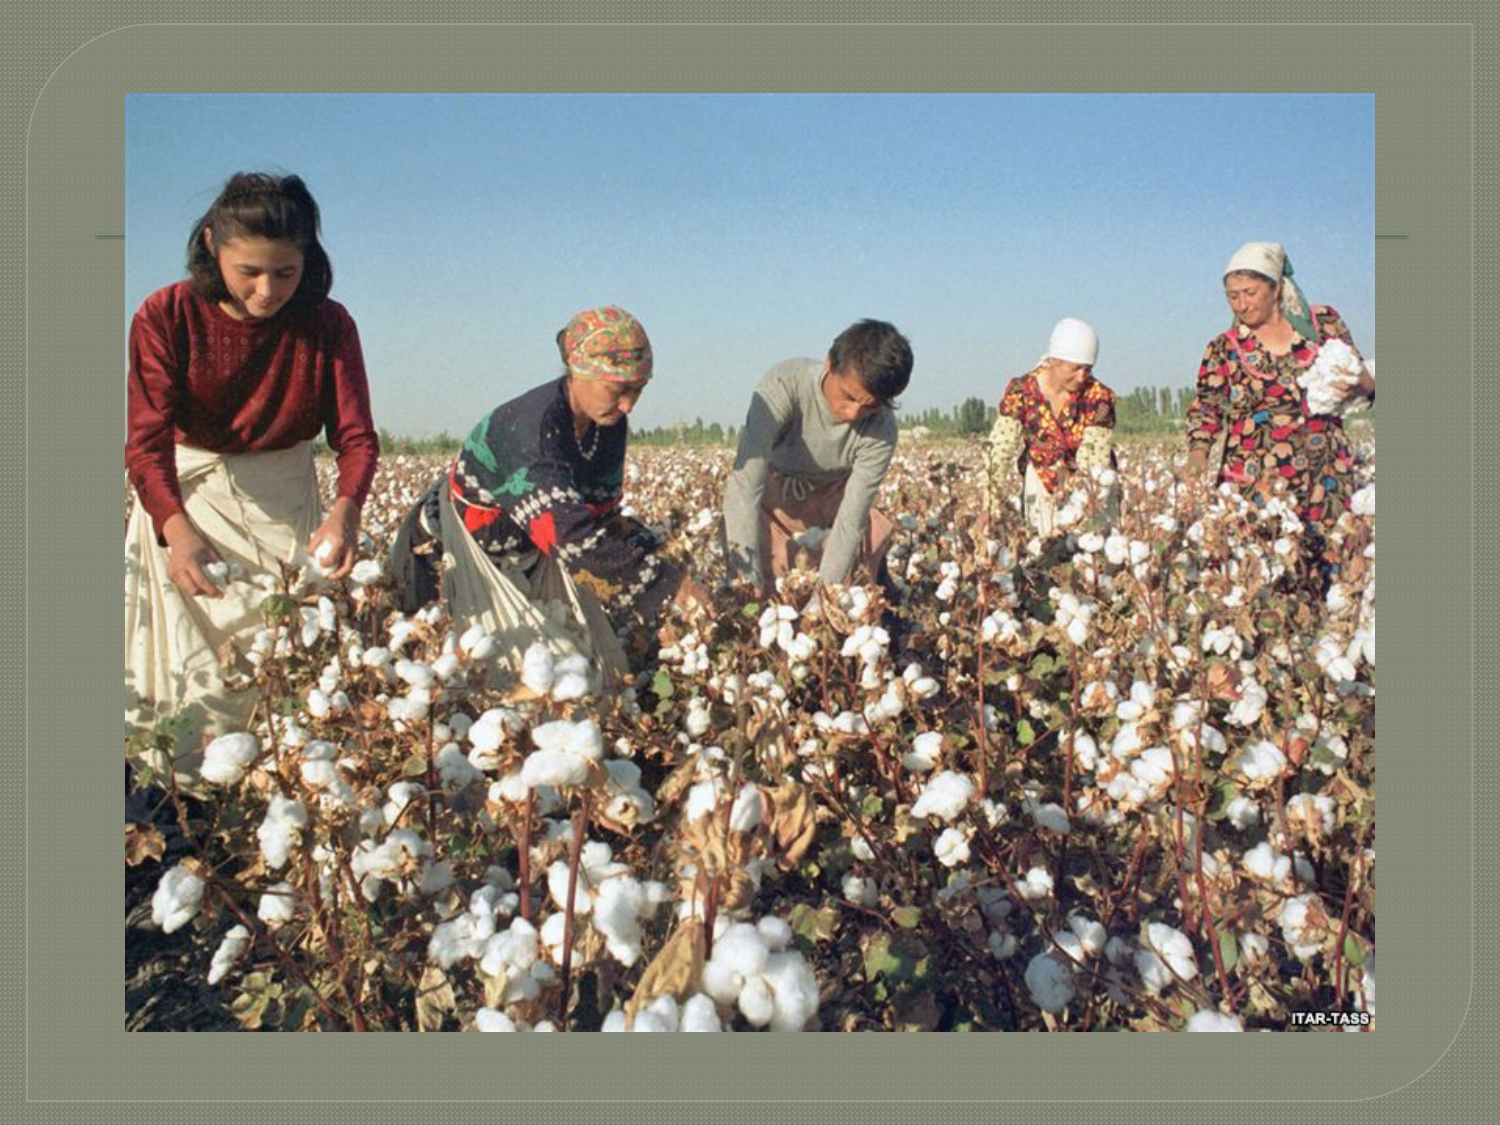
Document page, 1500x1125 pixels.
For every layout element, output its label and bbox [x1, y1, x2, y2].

picture [124, 93, 1376, 1032]
